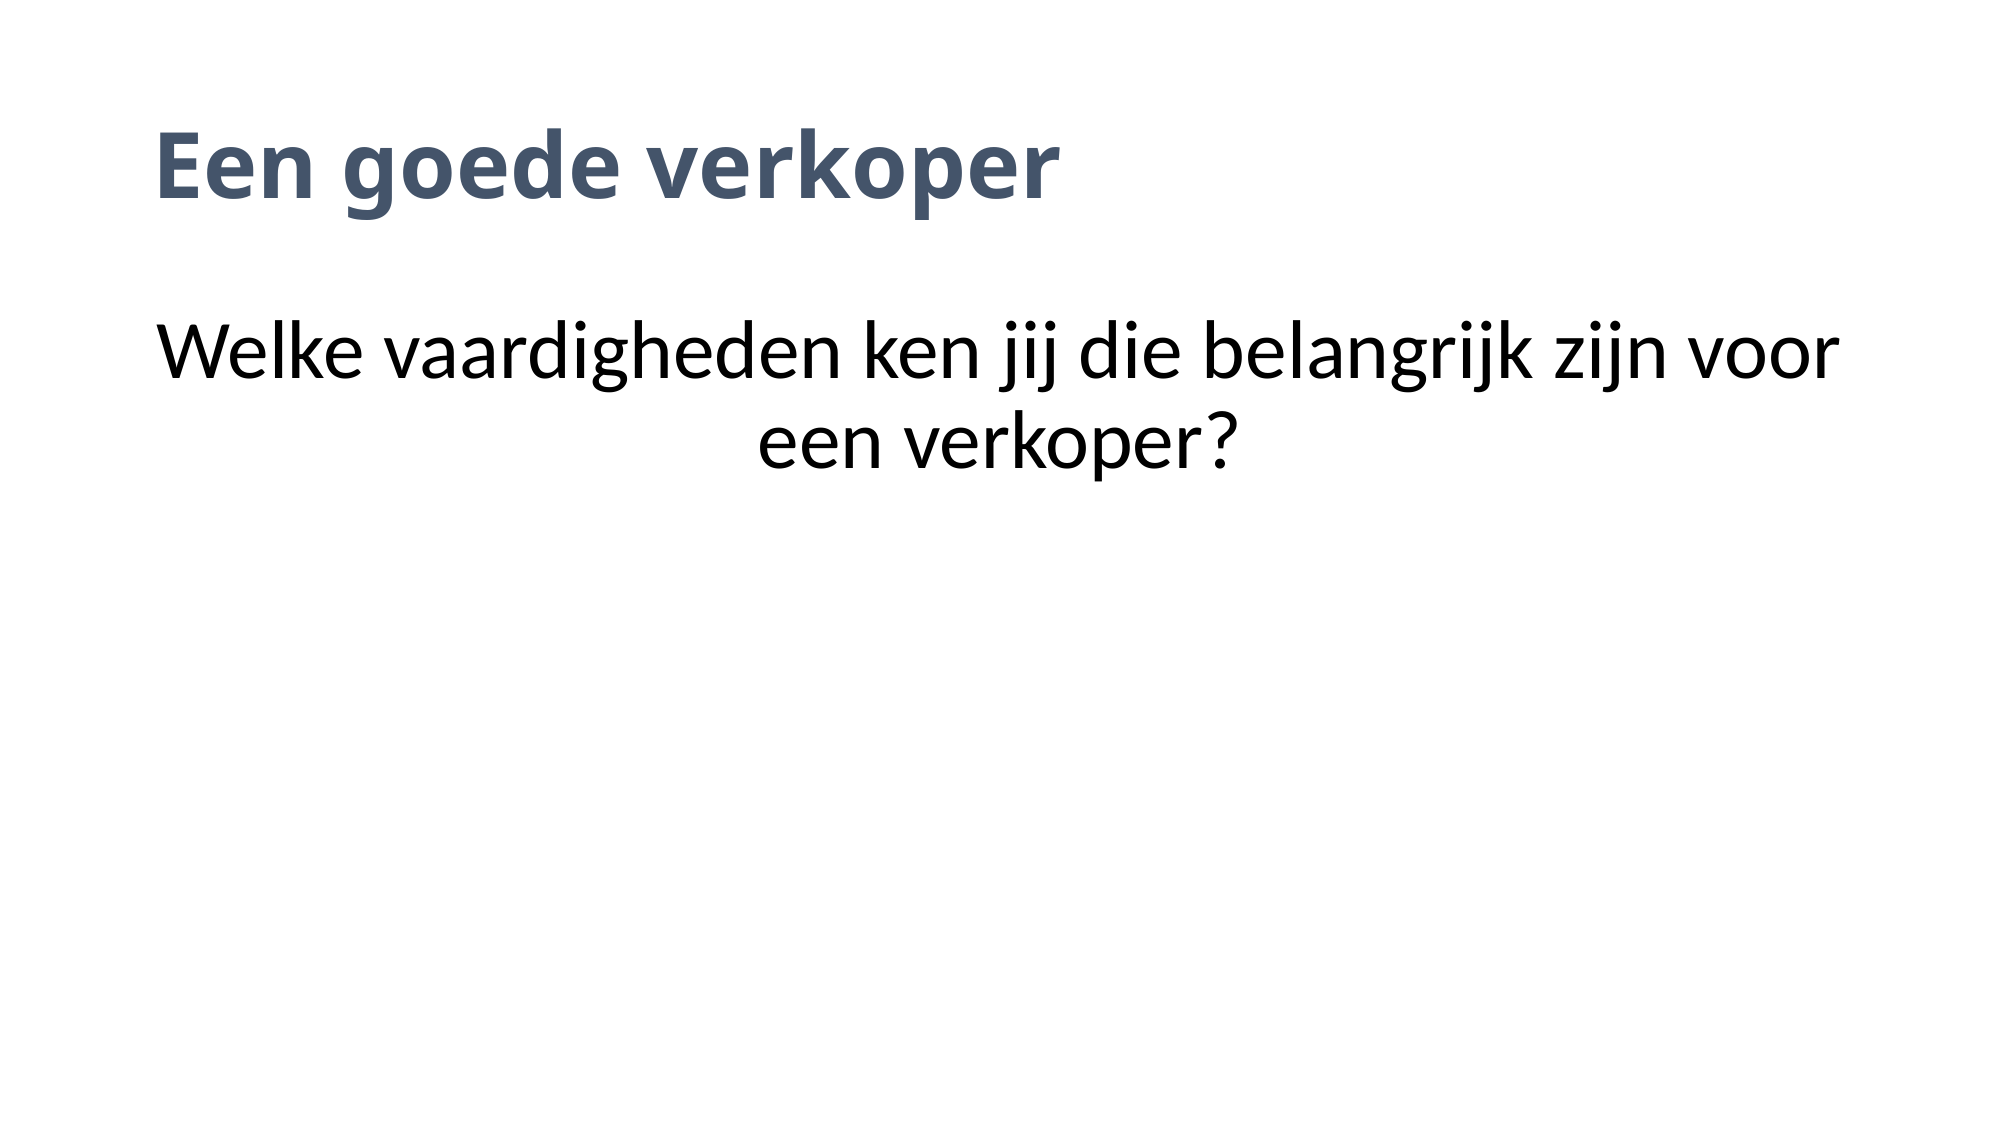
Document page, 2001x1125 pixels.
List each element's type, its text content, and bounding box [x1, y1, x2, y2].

list Welke vaardigheden ken jij die belangrijk zijn voor een verkoper? [137, 299, 1863, 1014]
title Een goede verkoper [137, 59, 1863, 278]
